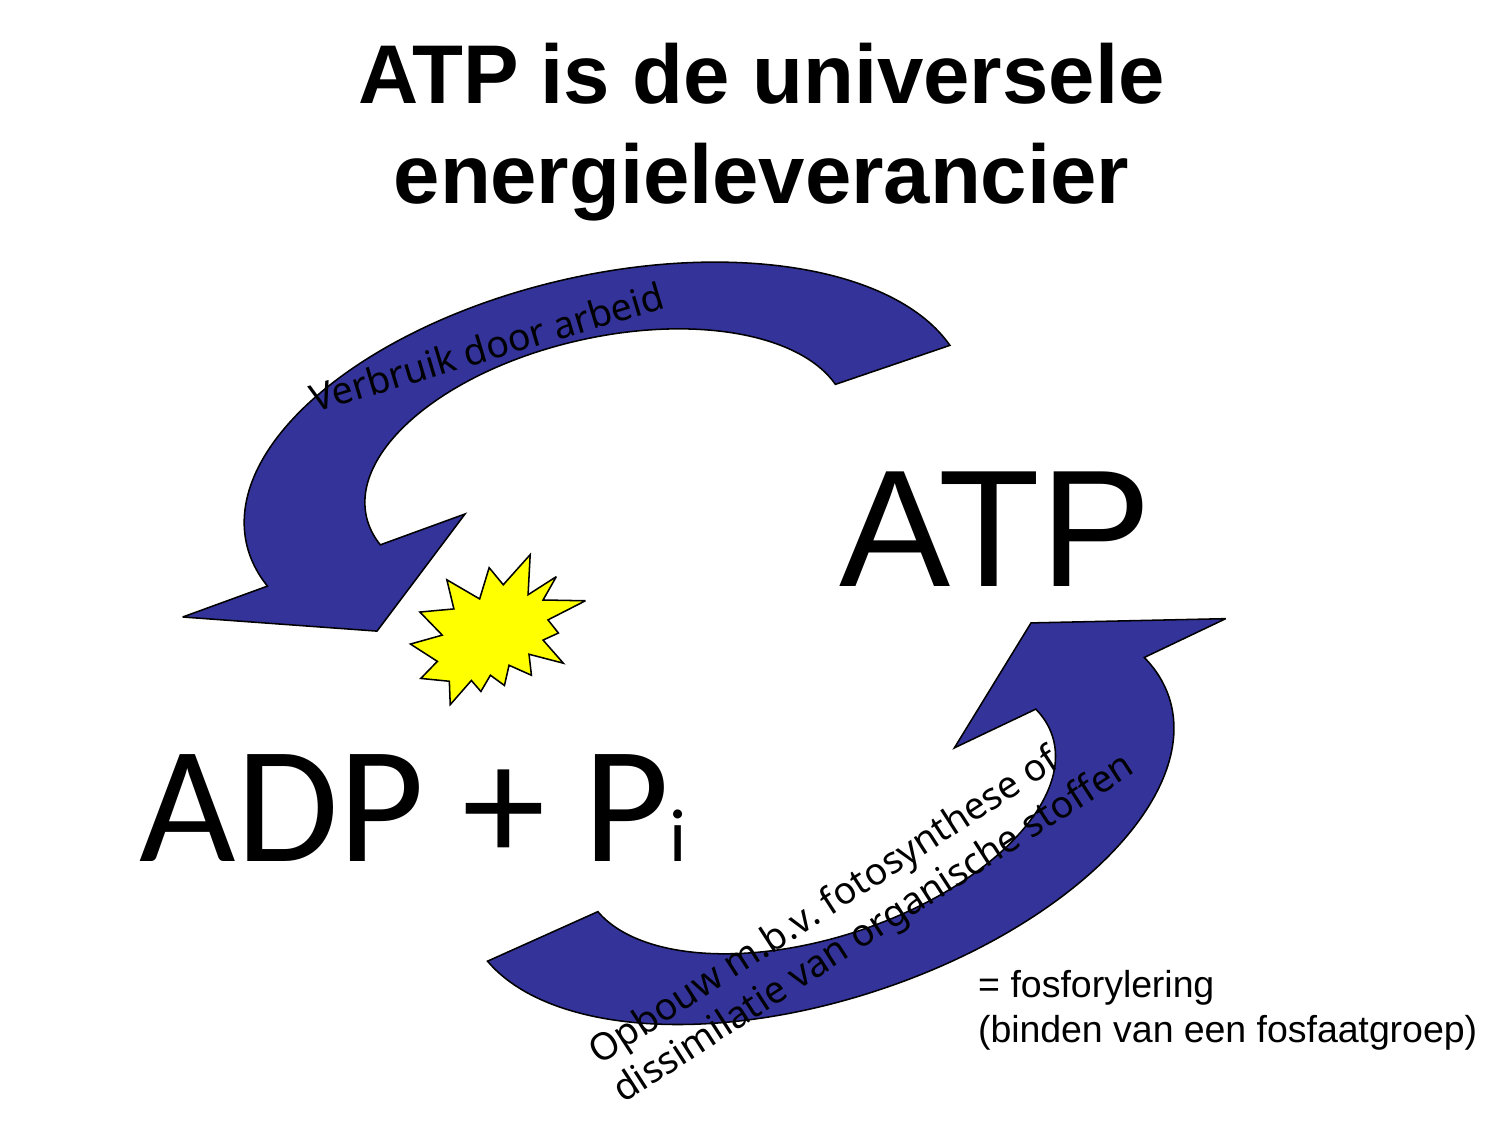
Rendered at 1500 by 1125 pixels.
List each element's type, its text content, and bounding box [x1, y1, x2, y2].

title ATP is de universele energieleverancier [58, 70, 1465, 171]
text_box Verbruik door arbeid [287, 233, 772, 432]
text_box [642, 264, 950, 385]
text_box [182, 385, 466, 632]
text_box = fosforylering (binden van een fosfaatgroep) [963, 952, 1493, 1057]
text_box Opbouw m.b.v. fotosynthese of dissimilatie van organische stoffen [562, 621, 1260, 1124]
text_box [1213, 618, 1226, 625]
text_box [399, 266, 643, 340]
text_box [487, 911, 691, 1016]
text_box ADP + Pi [125, 687, 763, 903]
text_box [954, 628, 1189, 748]
text_box [410, 554, 586, 687]
text_box [791, 770, 1167, 1014]
text_box ATP [824, 412, 1213, 628]
